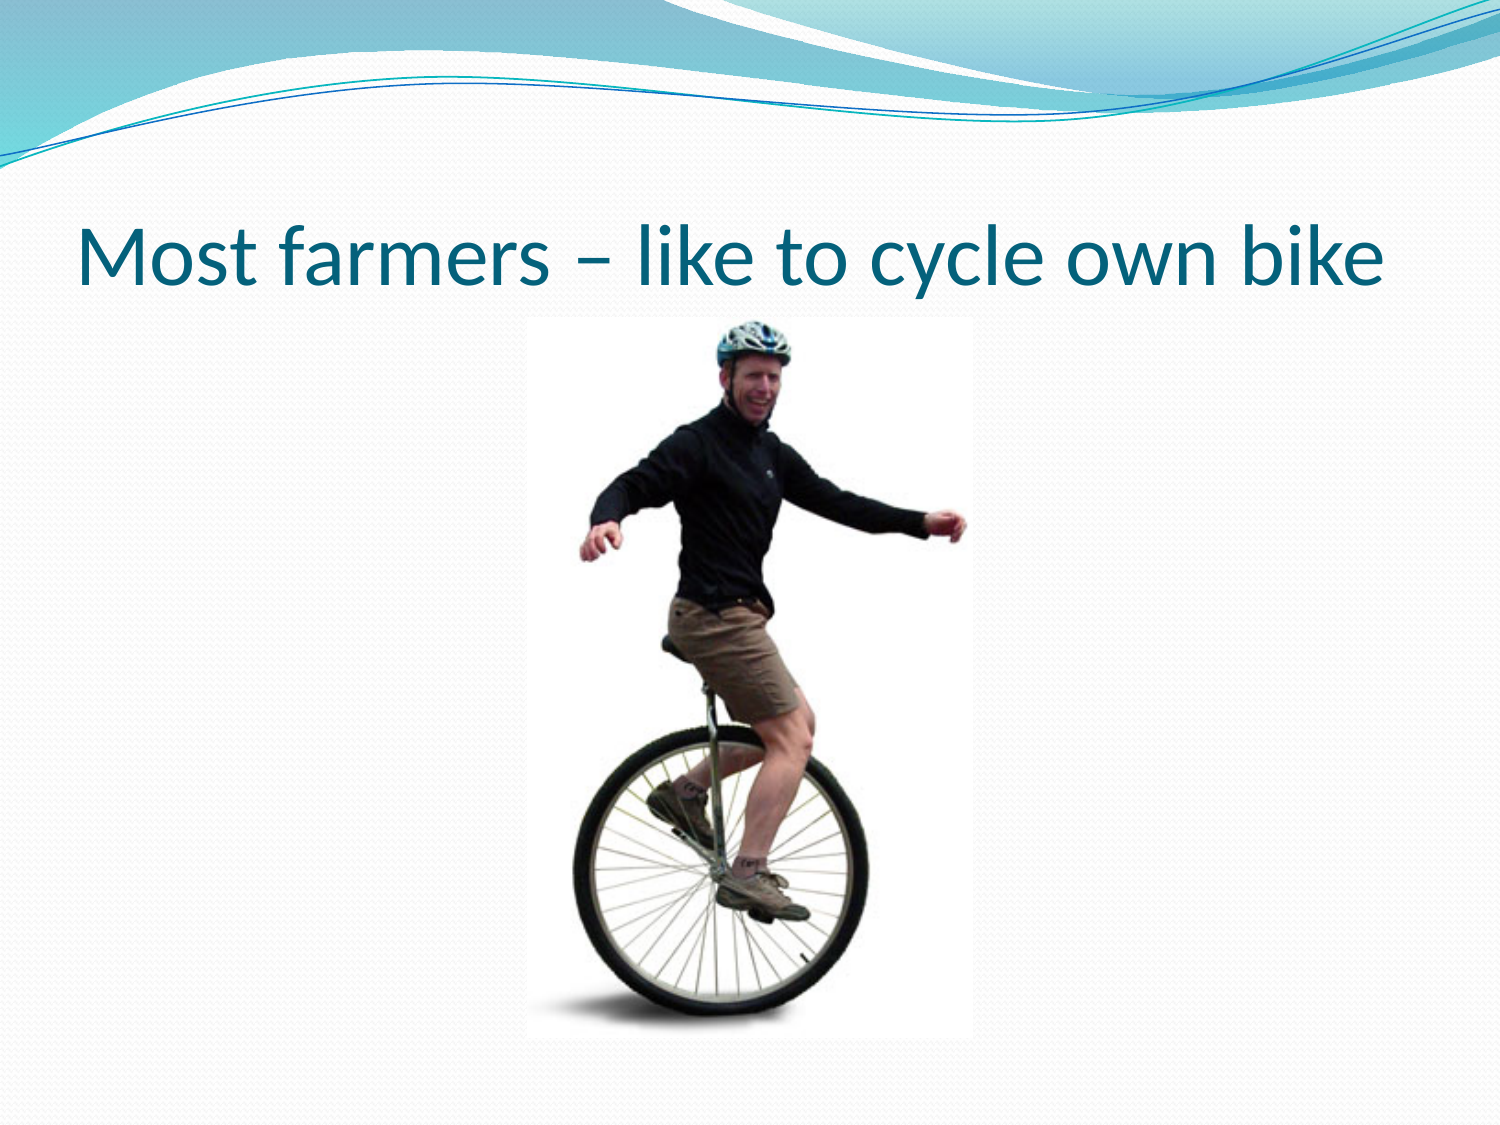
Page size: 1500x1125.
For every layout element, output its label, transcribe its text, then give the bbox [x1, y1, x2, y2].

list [527, 317, 973, 1038]
title Most farmers – like to cycle own bike [75, 115, 1425, 303]
